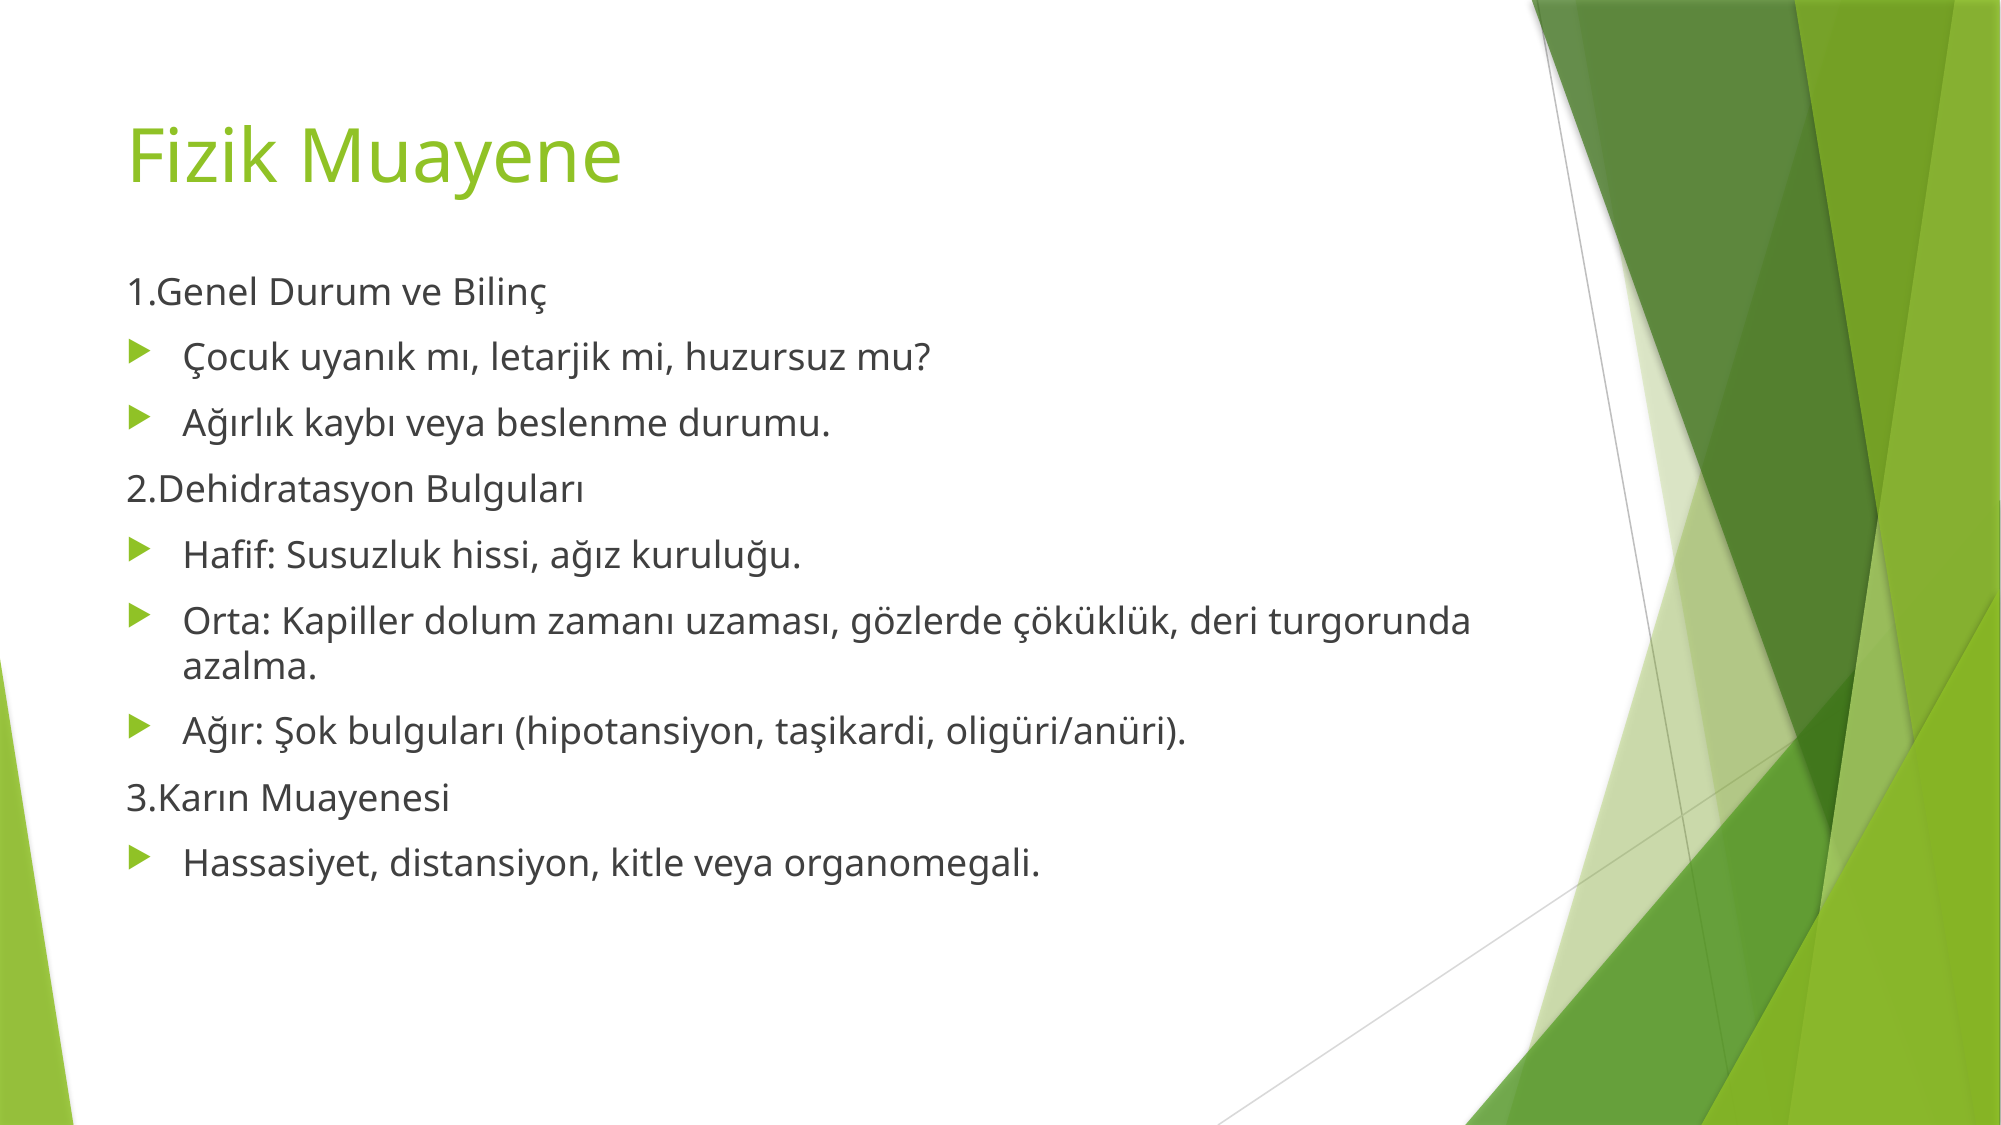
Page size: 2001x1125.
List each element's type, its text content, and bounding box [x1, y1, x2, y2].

title Fizik Muayene [111, 99, 1522, 260]
list 1.Genel Durum ve Bilinç Çocuk uyanık mı, letarjik mi, huzursuz mu? Ağırlık kaybı veya beslenme durumu. 2.Dehidratasyon Bulguları Hafif: Susuzluk hissi, ağız kuruluğu. Orta: Kapiller dolum zamanı uzaması, gözlerde çöküklük, deri turgorunda azalma. Ağır: Şok bulguları (hipotansiyon, taşikardi, oligüri/anüri). 3.Karın Muayenesi Hassasiyet, distansiyon, kitle veya organomegali. [111, 260, 1522, 992]
